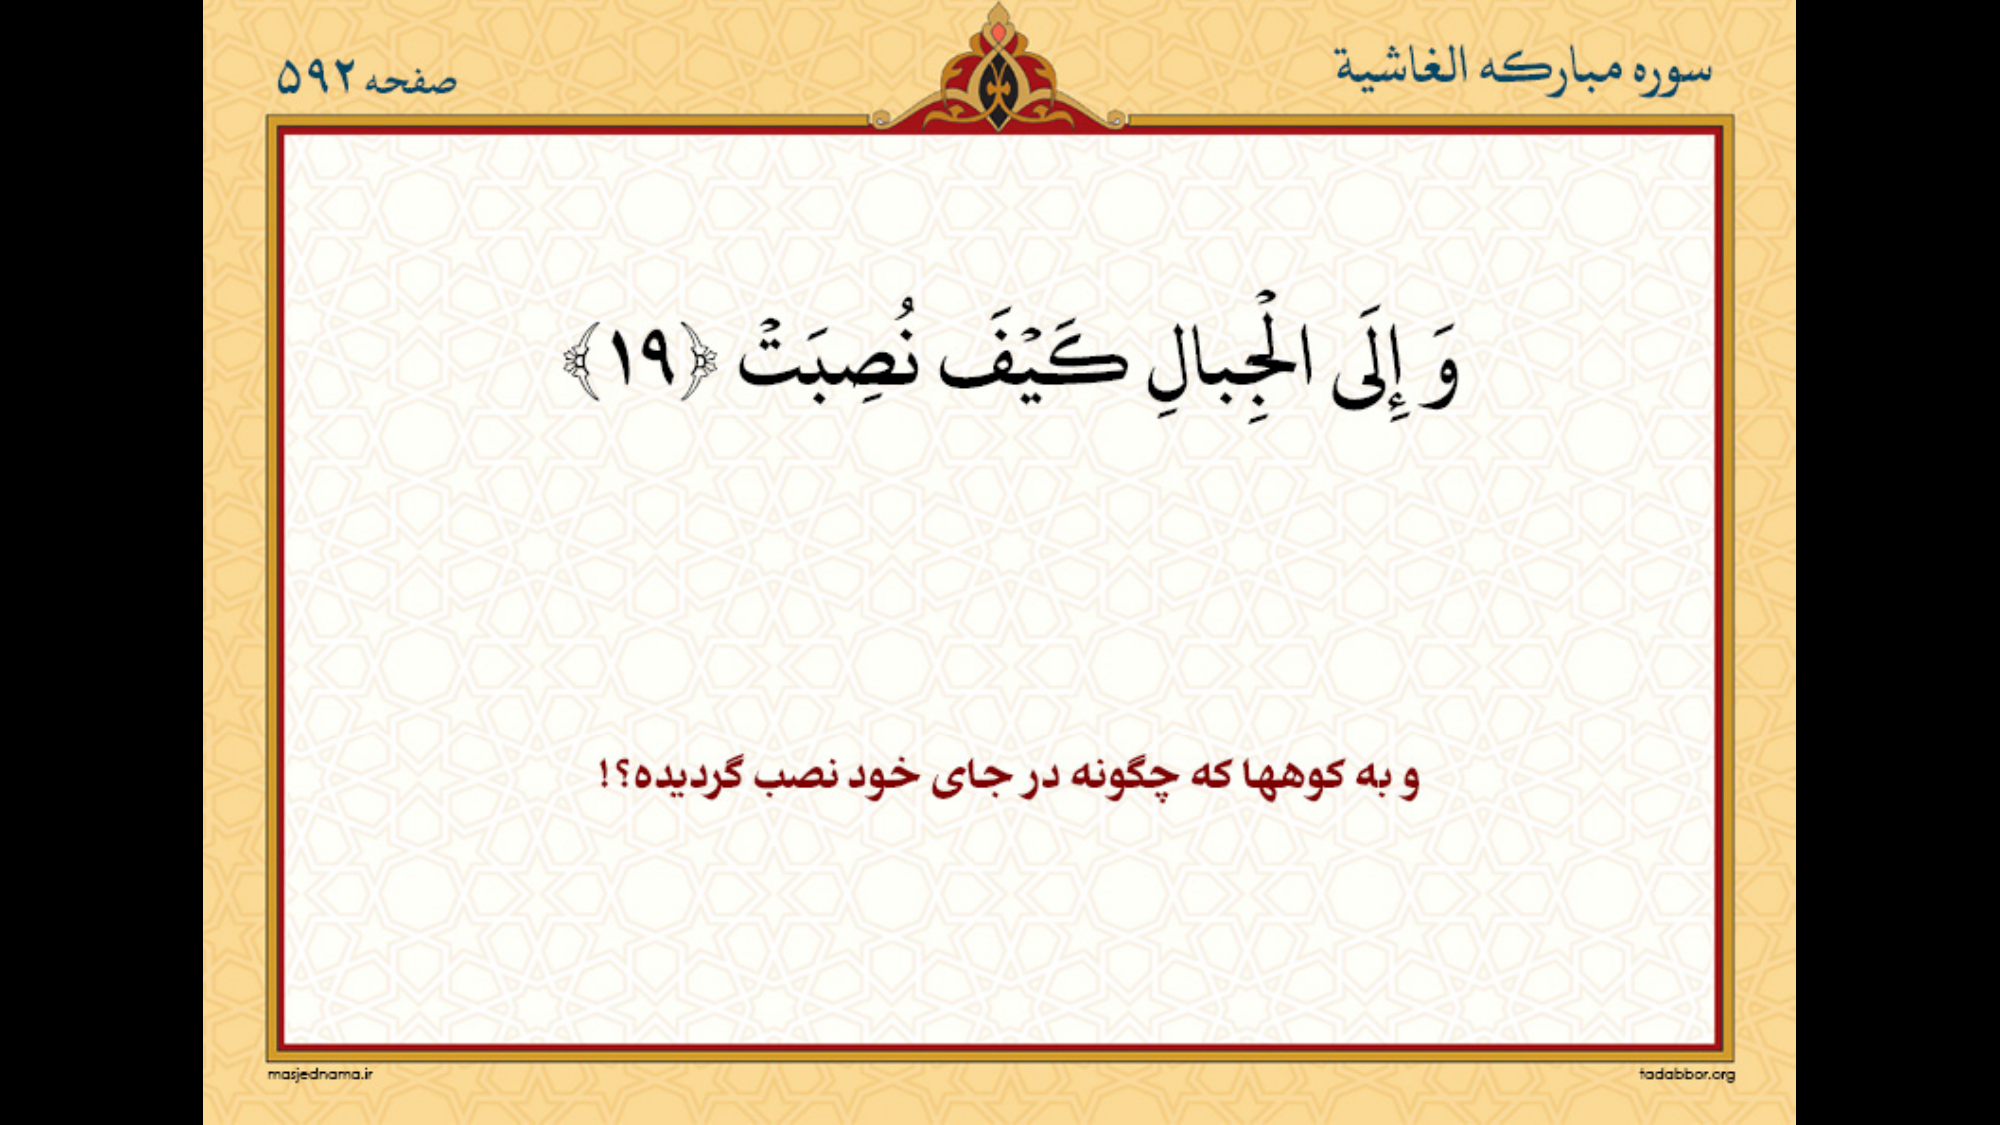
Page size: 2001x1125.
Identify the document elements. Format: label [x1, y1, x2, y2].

picture [203, 0, 1796, 1125]
